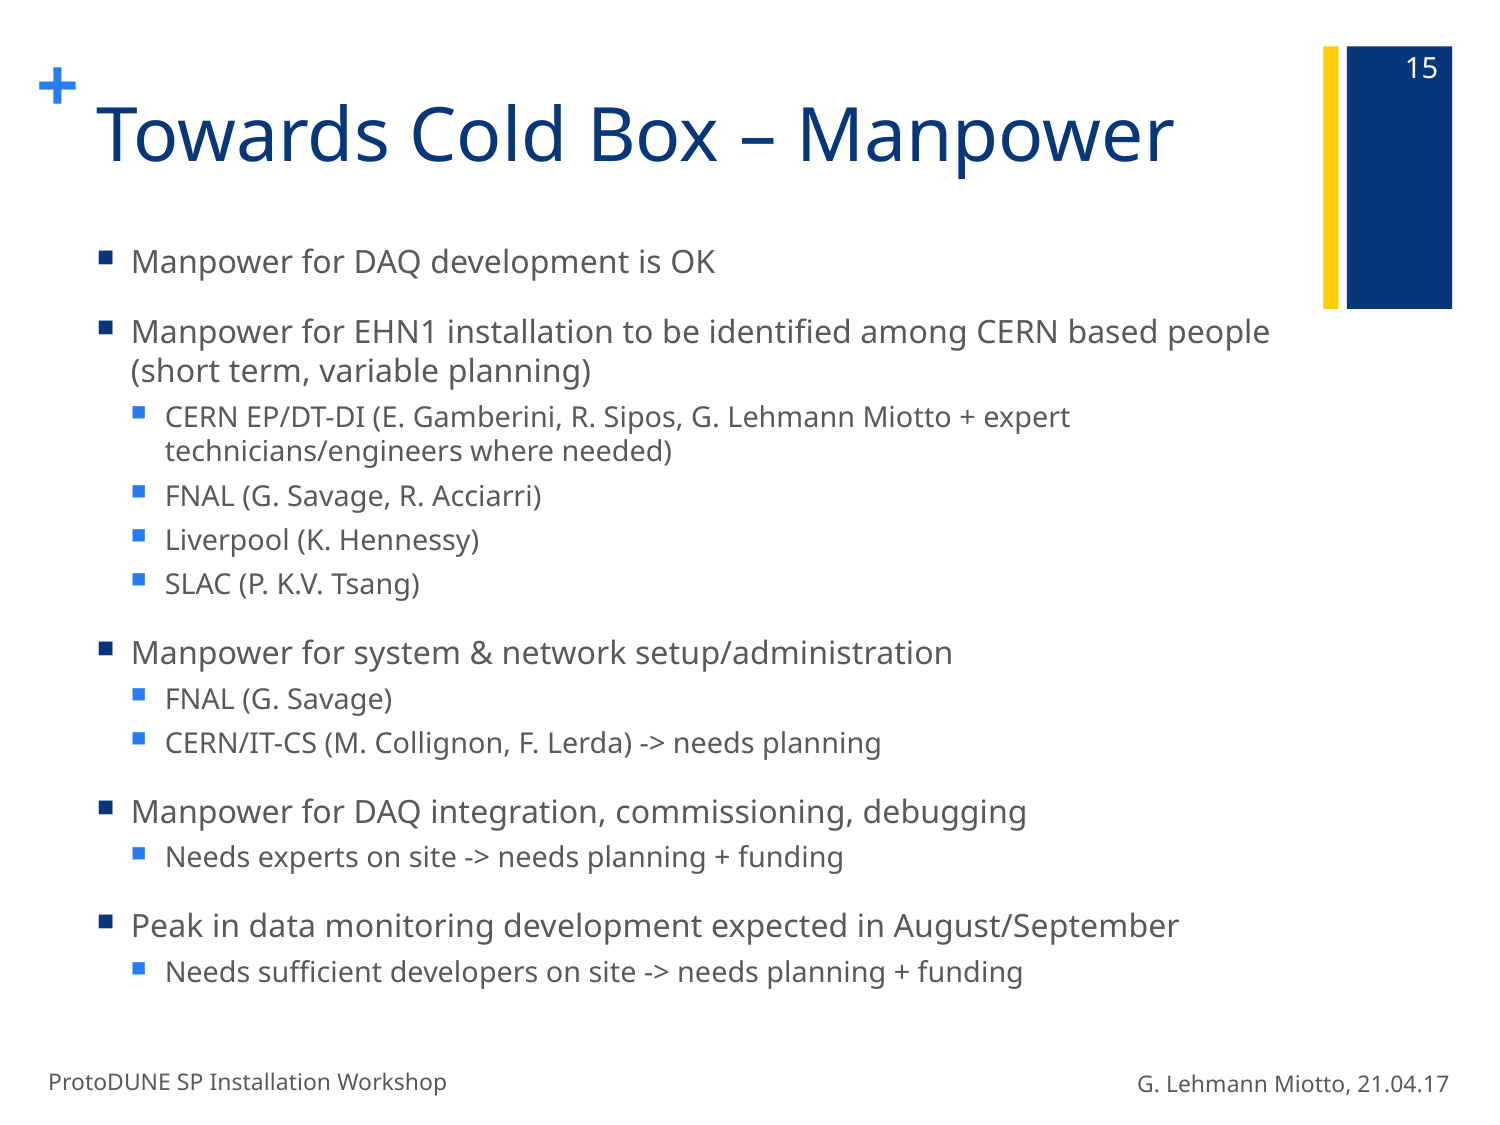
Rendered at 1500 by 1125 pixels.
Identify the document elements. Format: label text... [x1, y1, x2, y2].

slide_number 15 [1362, 39, 1454, 100]
footer ProtoDUNE SP Installation Workshop [33, 1053, 1038, 1114]
list Manpower for DAQ development is OK Manpower for EHN1 installation to be identified among CERN based people (short term, variable planning) CERN EP/DT-DI (E. Gamberini, R. Sipos, G. Lehmann Miotto + expert technicians/engineers where needed) FNAL (G. Savage, R. Acciarri) Liverpool (K. Hennessy) SLAC (P. K.V. Tsang) Manpower for system & network setup/administration FNAL (G. Savage) CERN/IT-CS (M. Collignon, F. Lerda) -> needs planning Manpower for DAQ integration, commissioning, debugging Needs experts on site -> needs planning + funding Peak in data monitoring development expected in August/September Needs sufficient developers on site -> needs planning + funding [81, 233, 1322, 1005]
title Towards Cold Box – Manpower [81, 79, 1322, 204]
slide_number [1114, 1053, 1465, 1114]
